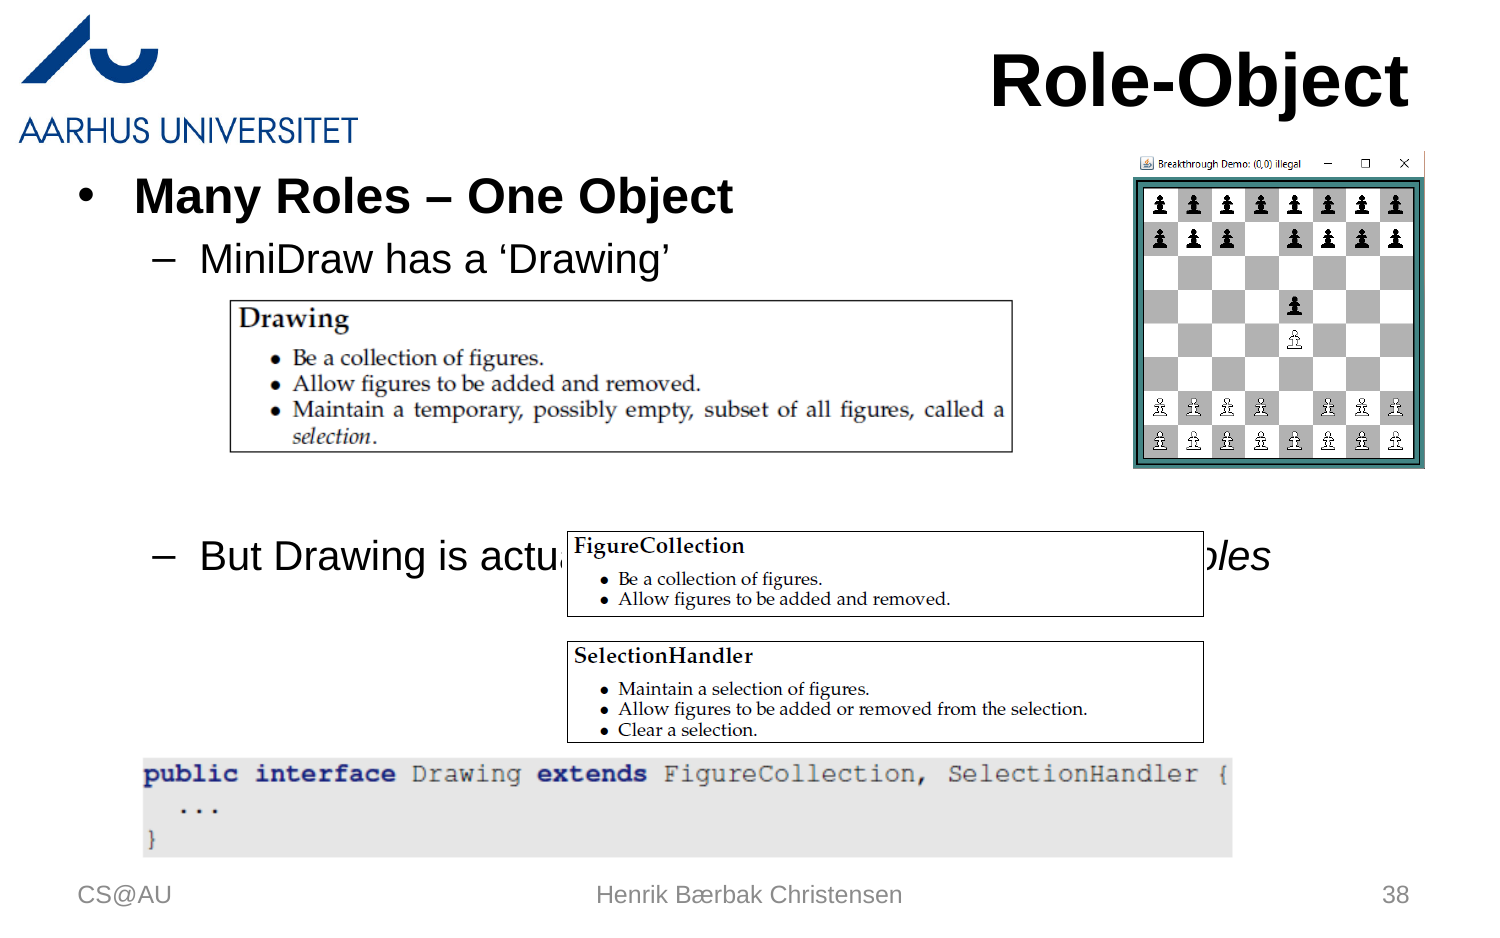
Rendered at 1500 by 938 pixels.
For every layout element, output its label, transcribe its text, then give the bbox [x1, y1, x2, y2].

picture [14, 9, 358, 146]
list Many Roles – One Object MiniDraw has a ‘Drawing’ But Drawing is actually a composition of fine-grained roles [62, 156, 1425, 865]
picture [562, 525, 1207, 746]
footer Henrik Bærbak Christensen [512, 873, 988, 919]
picture [1133, 151, 1426, 469]
picture [224, 293, 1019, 460]
slide_number CS@AU [62, 868, 413, 919]
title Role-Object [75, 27, 1425, 125]
picture [137, 755, 1240, 864]
slide_number 38 [1074, 868, 1425, 919]
